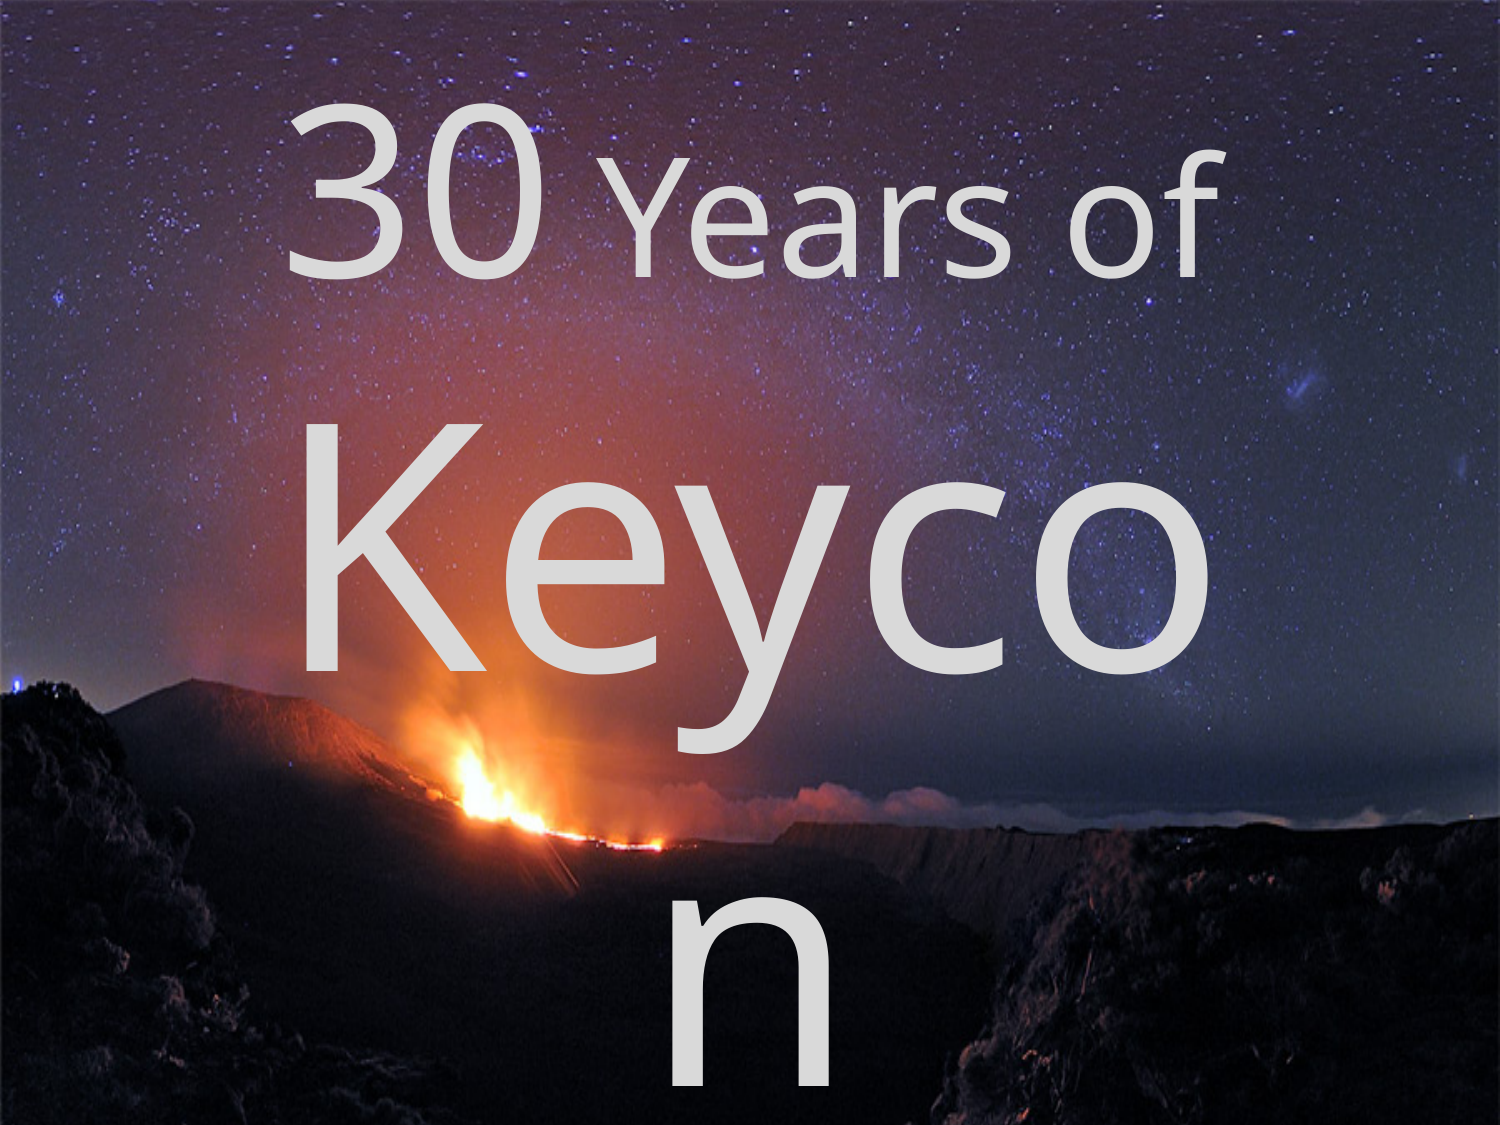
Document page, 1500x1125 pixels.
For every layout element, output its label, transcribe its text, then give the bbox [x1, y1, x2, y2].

picture [0, 0, 1500, 1125]
text_box 30 Years of Keycon [188, 30, 1311, 1125]
